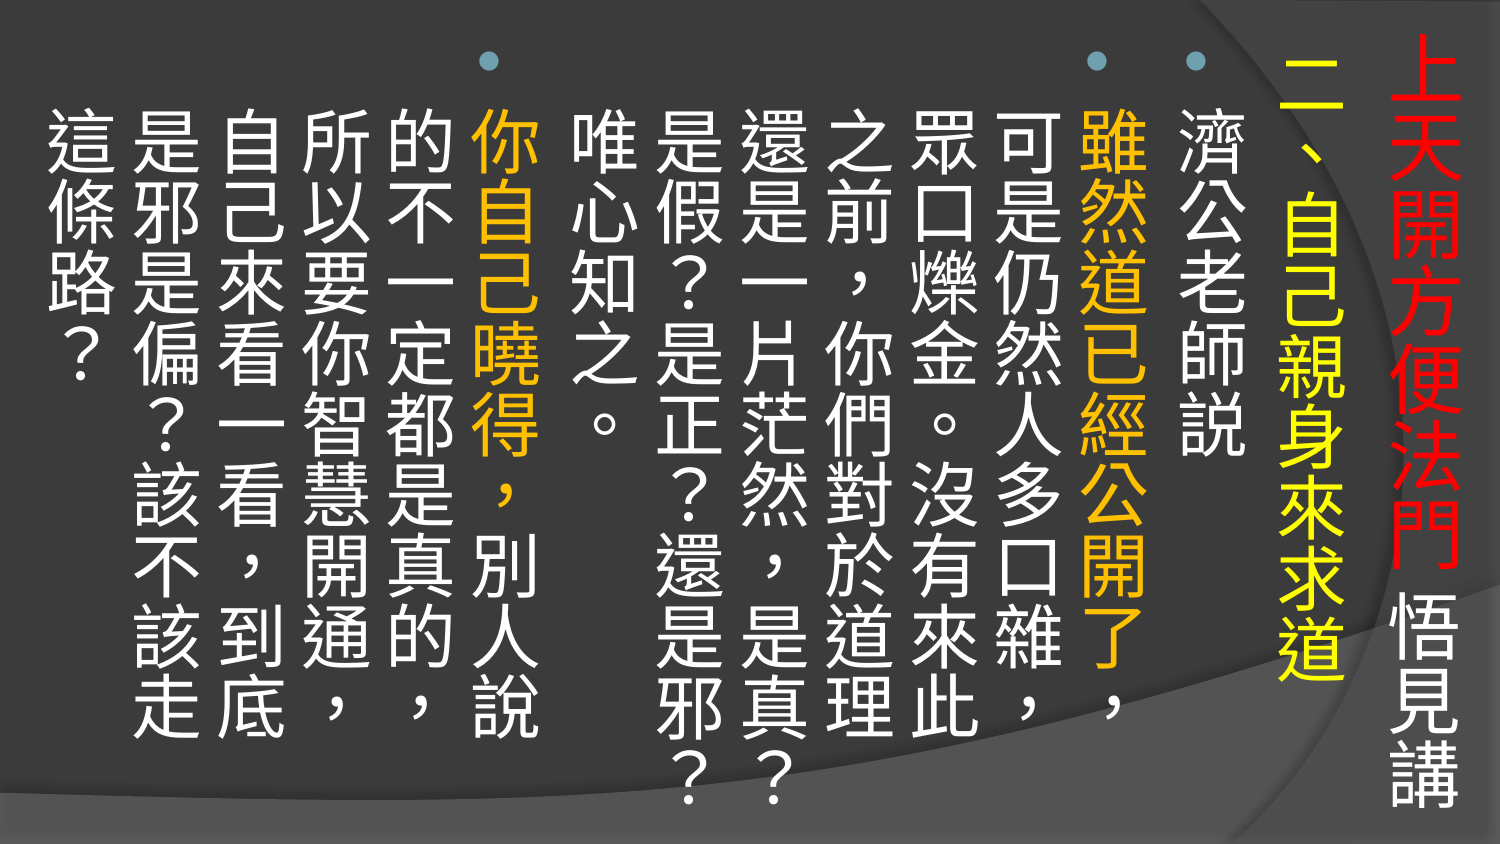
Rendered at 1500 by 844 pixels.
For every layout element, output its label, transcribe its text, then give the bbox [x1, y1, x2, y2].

title 上天開方便法門 悟見講 [1364, 21, 1483, 820]
list 二、自己親身來求道 濟公老師説 雖然道已經公開了，可是仍然人多口雜，眾口爍金。沒有來此之前，你們對於道理還是一片茫然，是真？是假？是正？還是邪？唯心知之。 你自己曉得，別人說的不一定都是真的，所以要你智慧開通，自己來看一看，到底是邪是偏？該不該走這條路？ [29, 27, 1365, 820]
